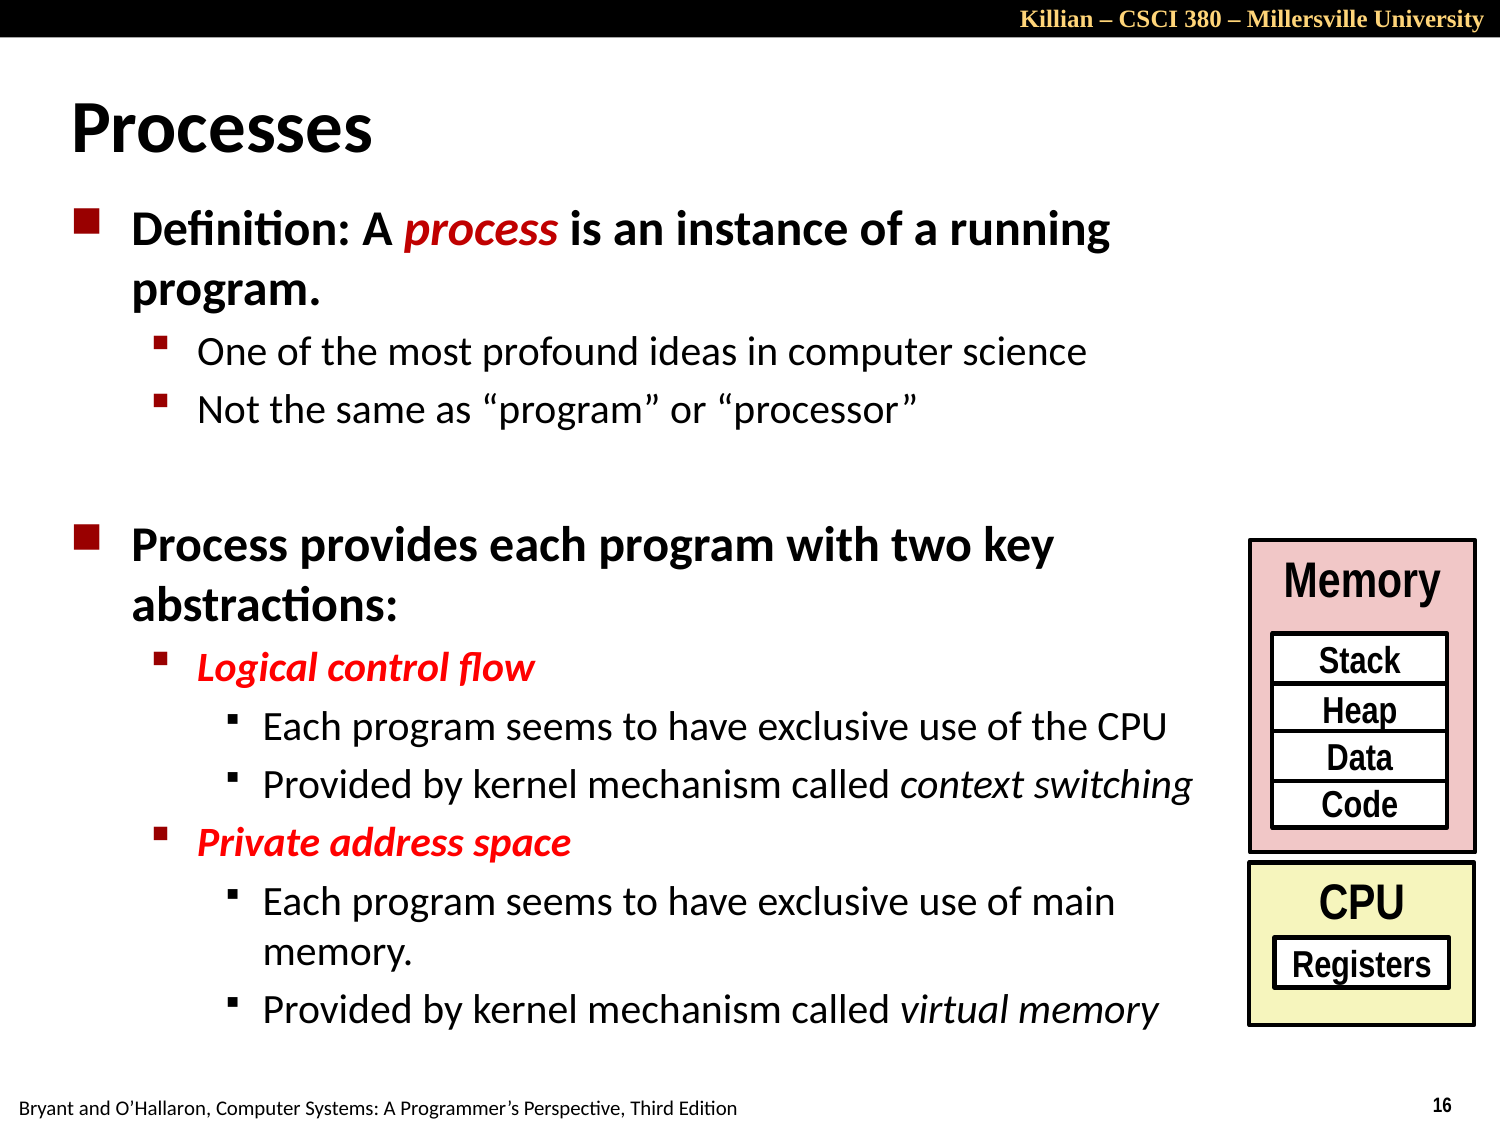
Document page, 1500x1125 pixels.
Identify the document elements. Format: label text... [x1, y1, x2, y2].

list Definition: A process is an instance of a running program. One of the most profound ideas in computer science Not the same as “program” or “processor” Process provides each program with two key abstractions: Logical control flow Each program seems to have exclusive use of the CPU Provided by kernel mechanism called context switching Private address space Each program seems to have exclusive use of main memory. Provided by kernel mechanism called virtual memory [59, 187, 1226, 1095]
title Processes [55, 74, 917, 170]
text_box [1249, 539, 1476, 853]
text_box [1249, 862, 1475, 1026]
